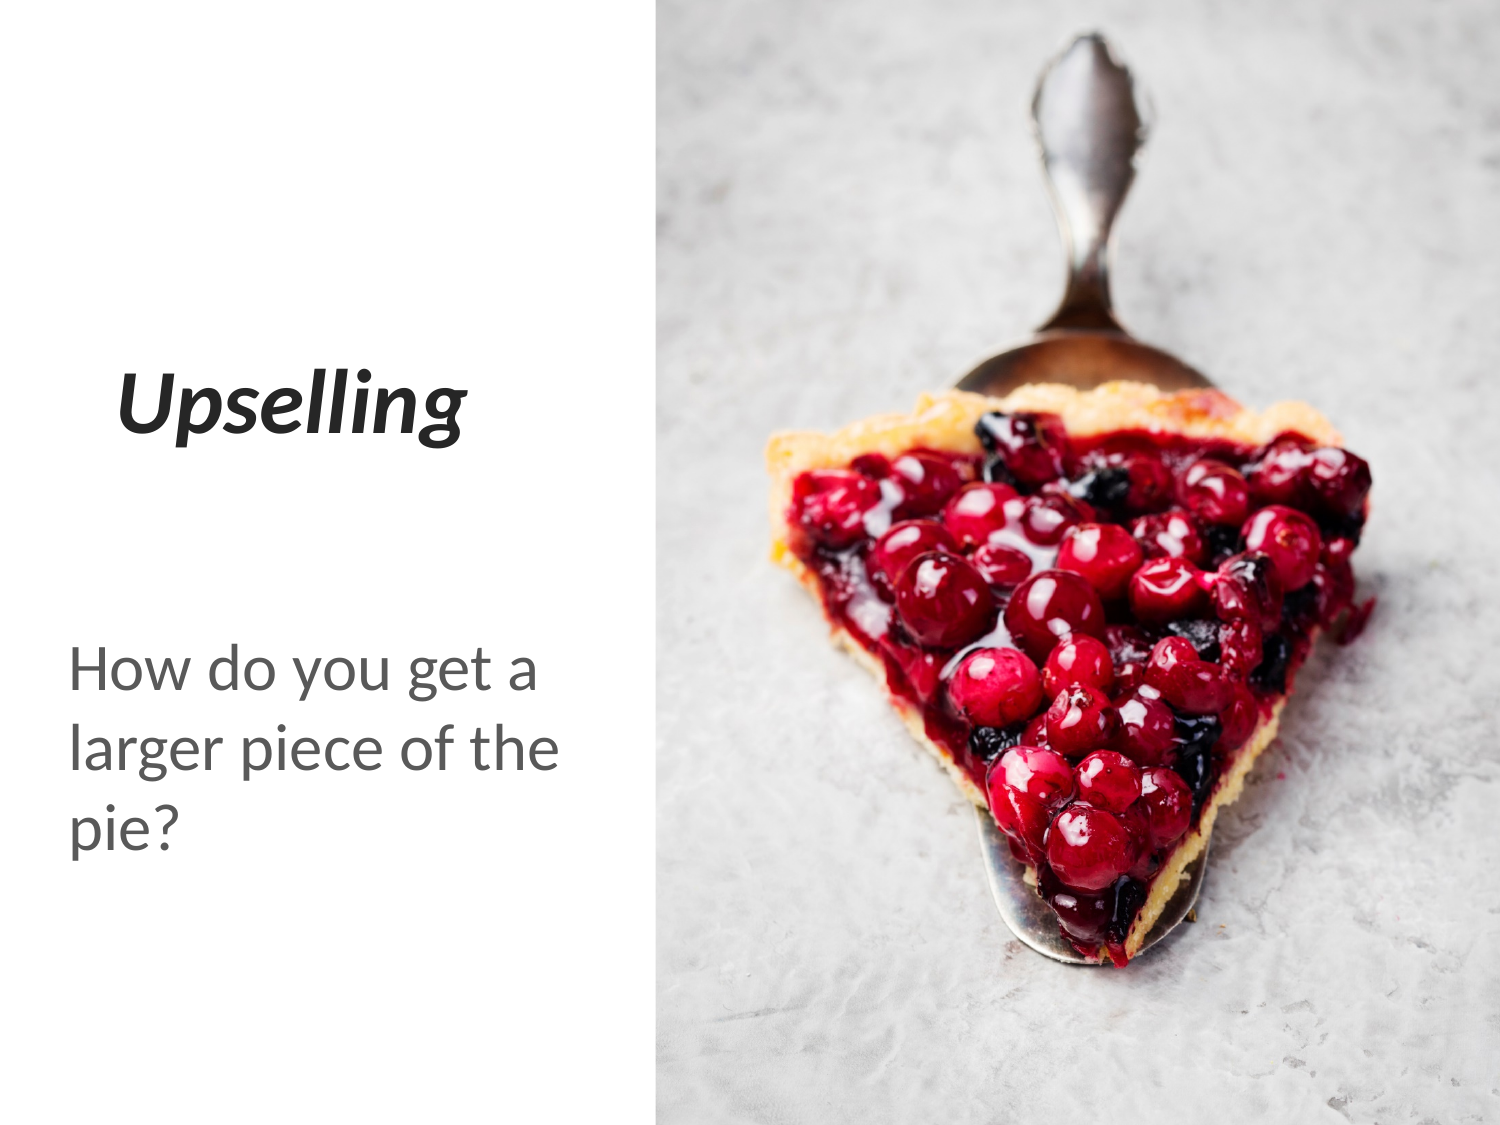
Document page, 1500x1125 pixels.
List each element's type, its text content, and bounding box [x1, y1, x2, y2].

title Upselling [100, 175, 644, 616]
subtitle How do you get a larger piece of the pie? [53, 616, 644, 1059]
picture [655, 0, 1500, 1125]
